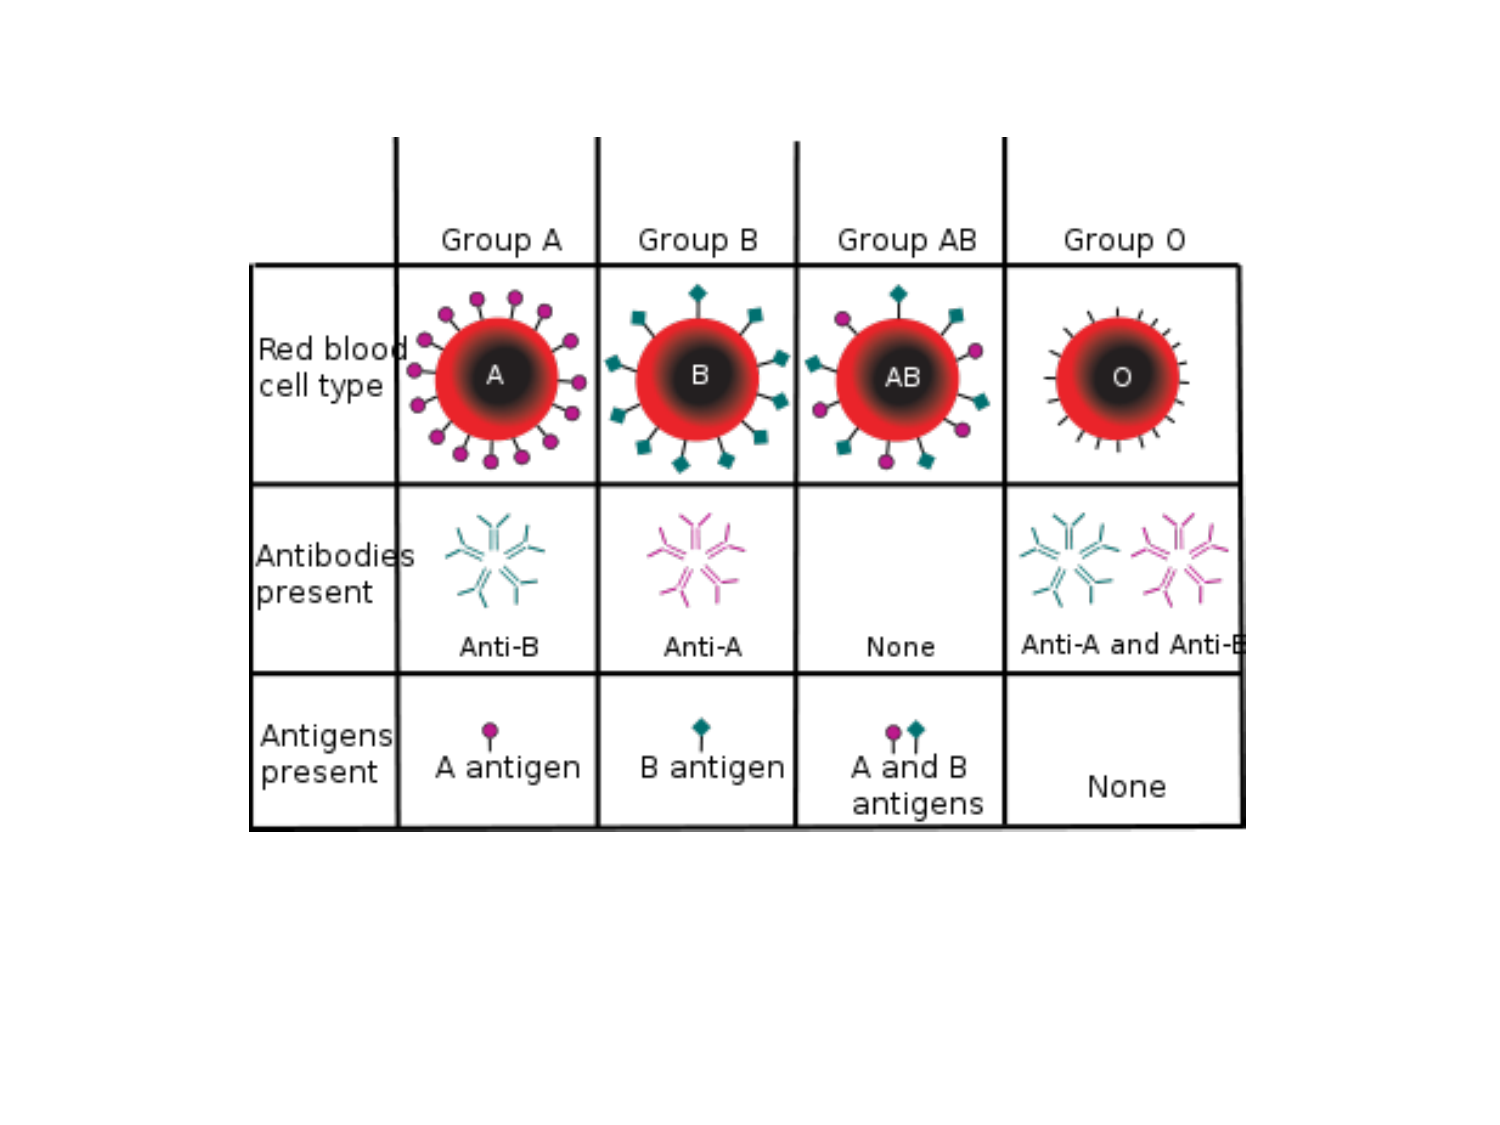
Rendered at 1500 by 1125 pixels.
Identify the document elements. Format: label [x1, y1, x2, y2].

picture [249, 137, 1246, 832]
